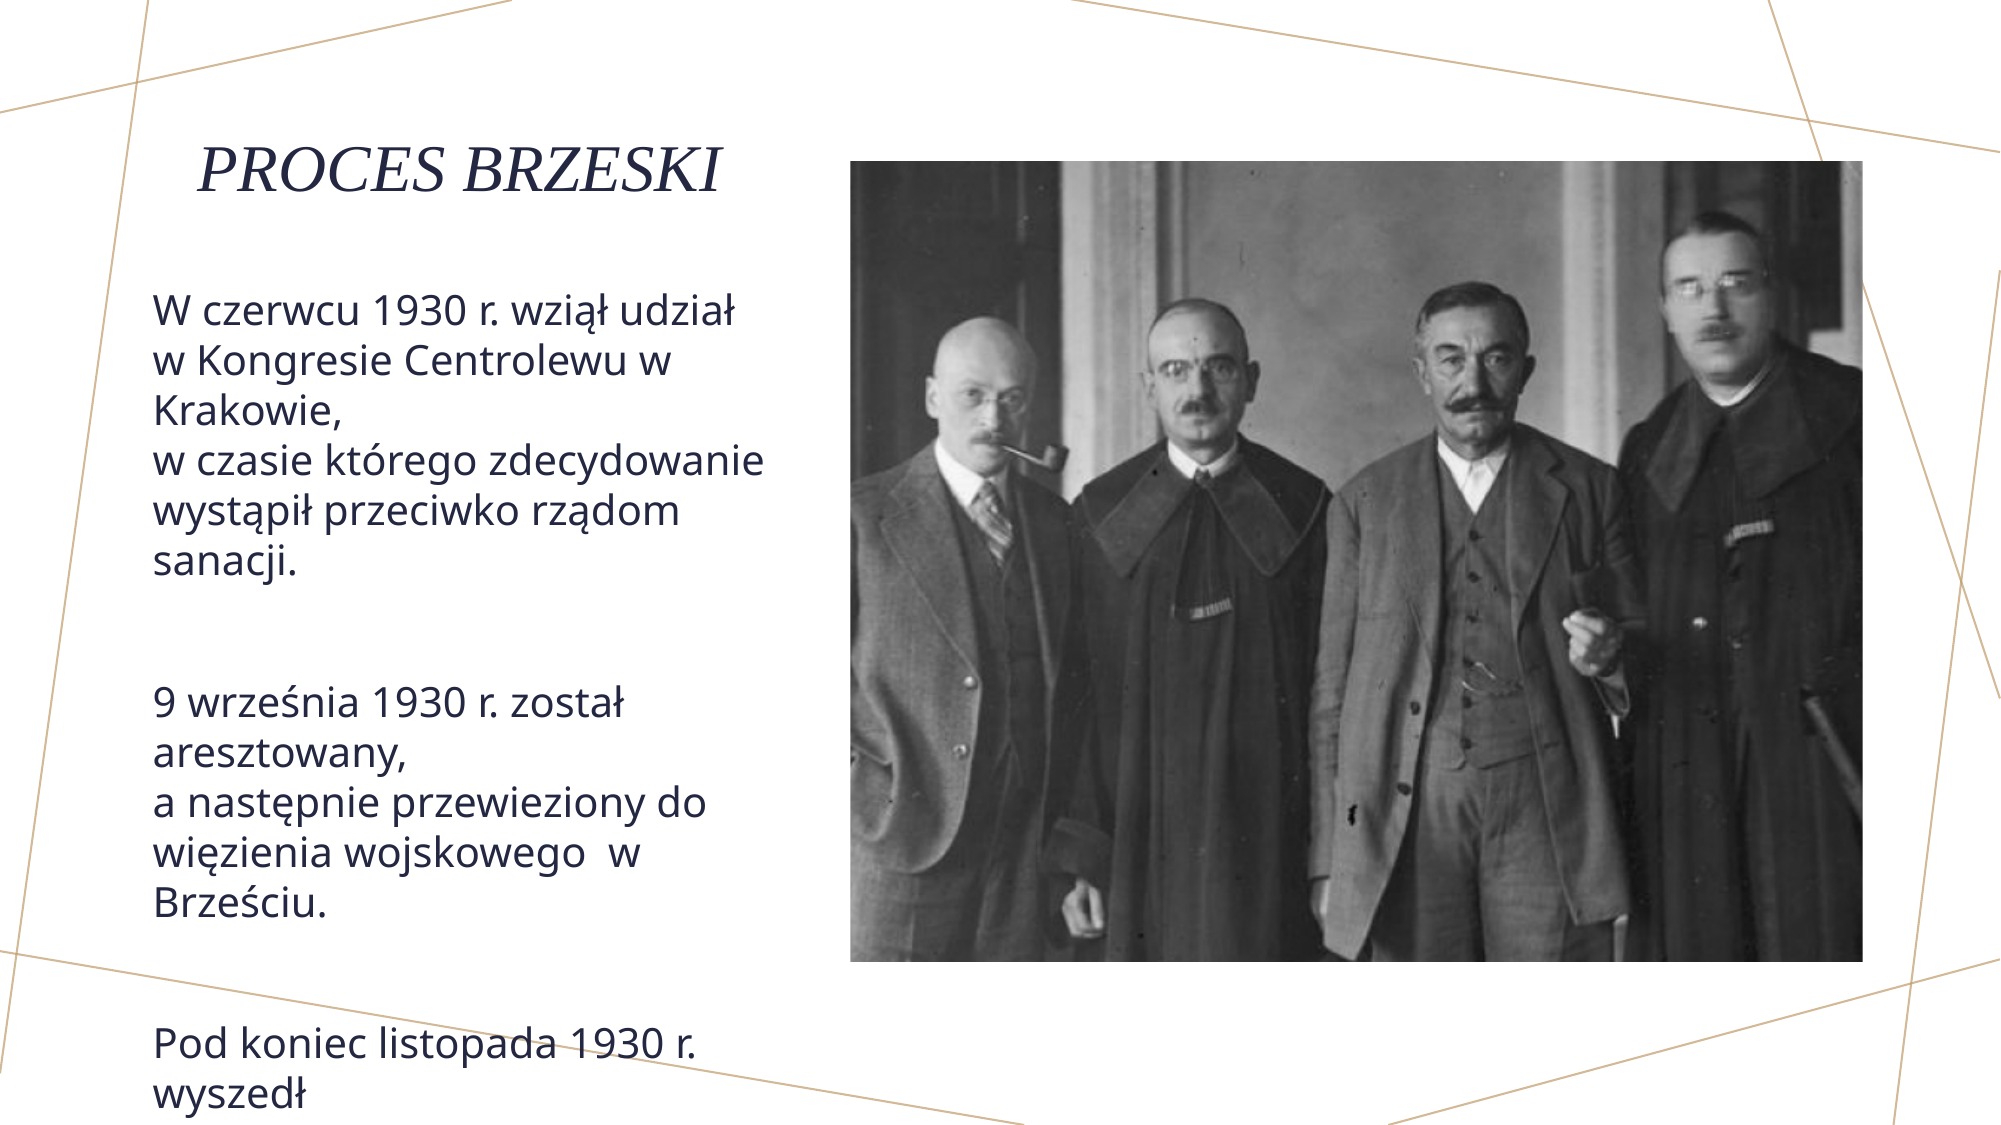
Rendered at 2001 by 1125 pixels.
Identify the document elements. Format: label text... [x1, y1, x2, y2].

picture [850, 161, 1863, 962]
title PROCES BRZESKI [137, 60, 783, 214]
list W czerwcu 1930 r. wziął udział w Kongresie Centrolewu w Krakowie, w czasie którego zdecydowanie wystąpił przeciwko rządom sanacji. 9 września 1930 r. został aresztowany, a następnie przewieziony do więzienia wojskowego w Brześciu. Pod koniec listopada 1930 r. wyszedł na wolność po wpłaceniu kaucji. [137, 276, 783, 963]
